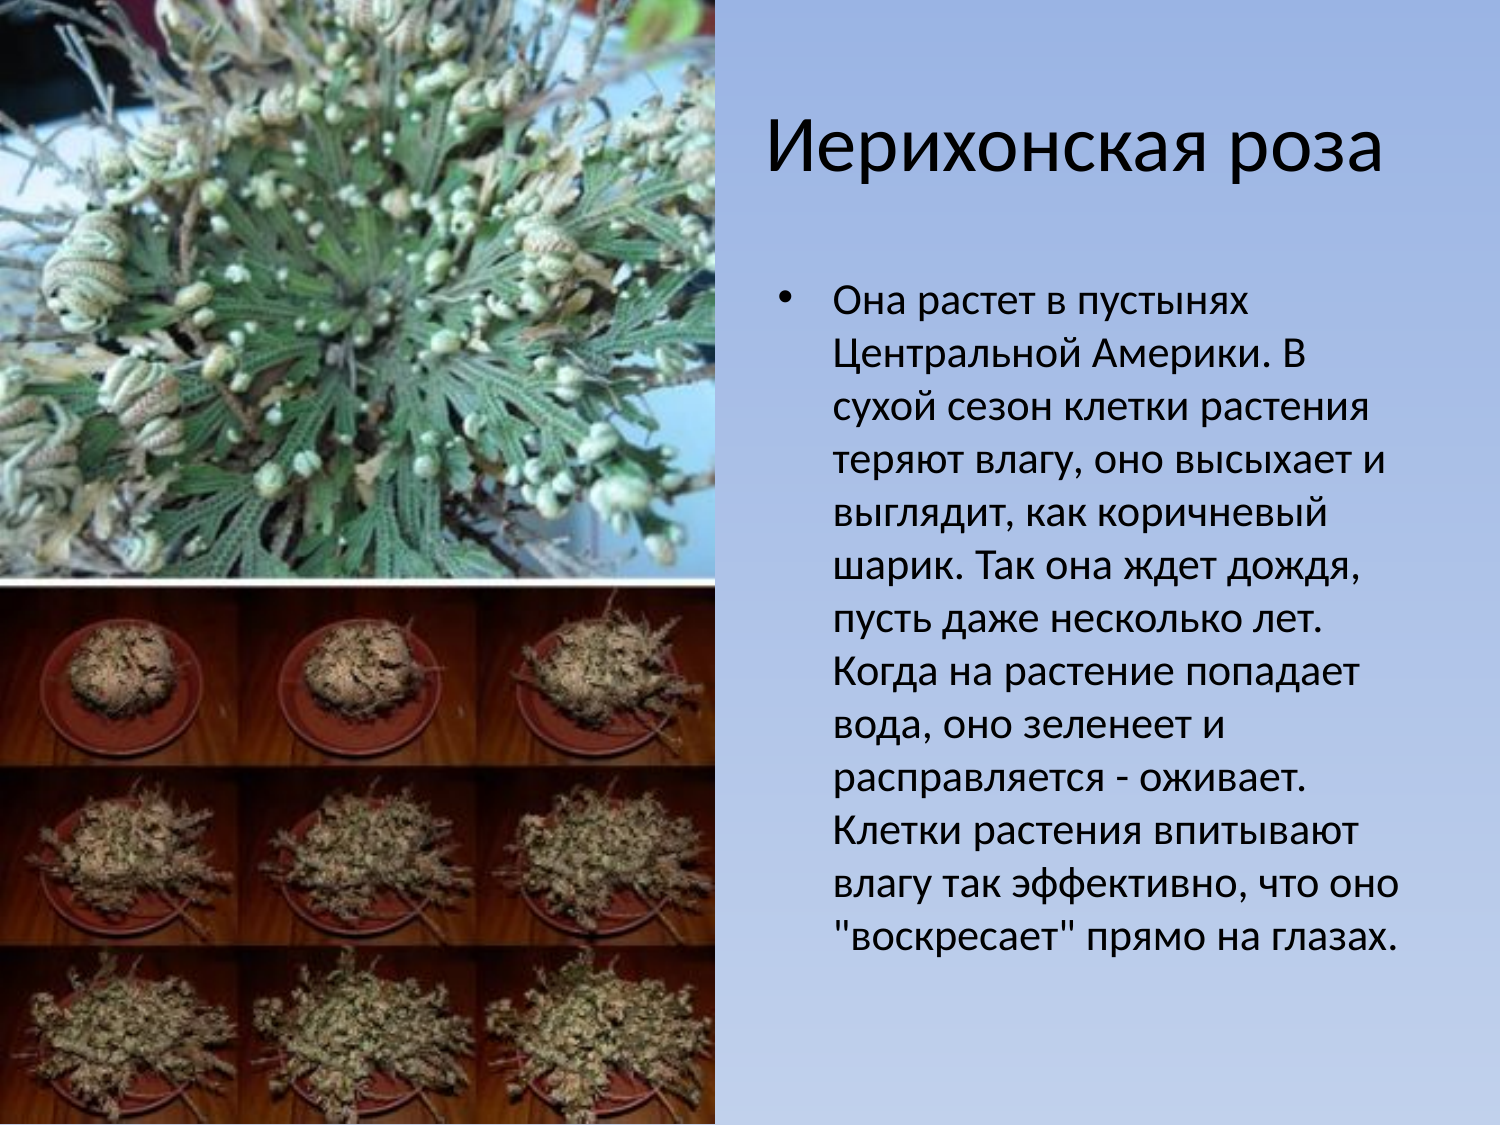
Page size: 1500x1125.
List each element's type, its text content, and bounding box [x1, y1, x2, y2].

list Она растет в пустынях Центральной Америки. В сухой сезон клетки растения теряют влагу, оно высыхает и выглядит, как коричневый шарик. Так она ждет дождя, пусть даже несколько лет. Когда на растение попадает вода, оно зеленеет и расправляется - оживает. Клетки растения впитывают влагу так эффективно, что оно "воскресает" прямо на глазах. [762, 262, 1425, 1005]
picture [0, 0, 715, 1124]
title Иерихонская роза [726, 45, 1425, 233]
